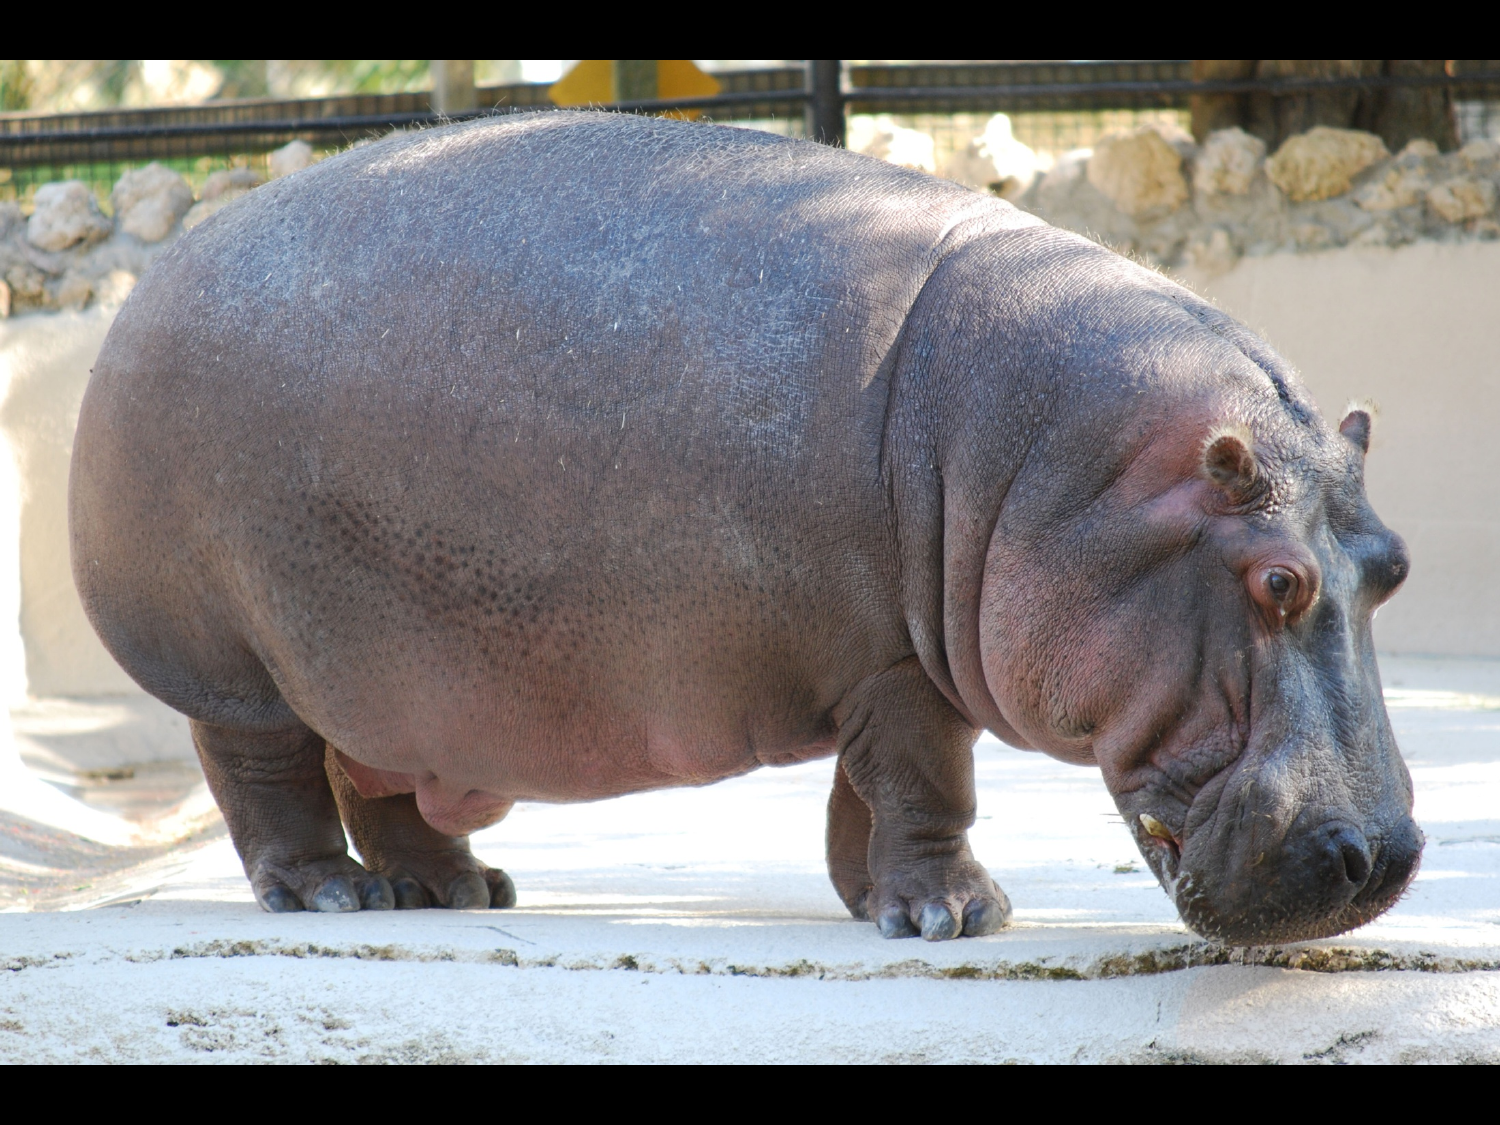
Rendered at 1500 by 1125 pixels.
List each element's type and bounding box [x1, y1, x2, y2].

picture [0, 60, 1500, 1065]
